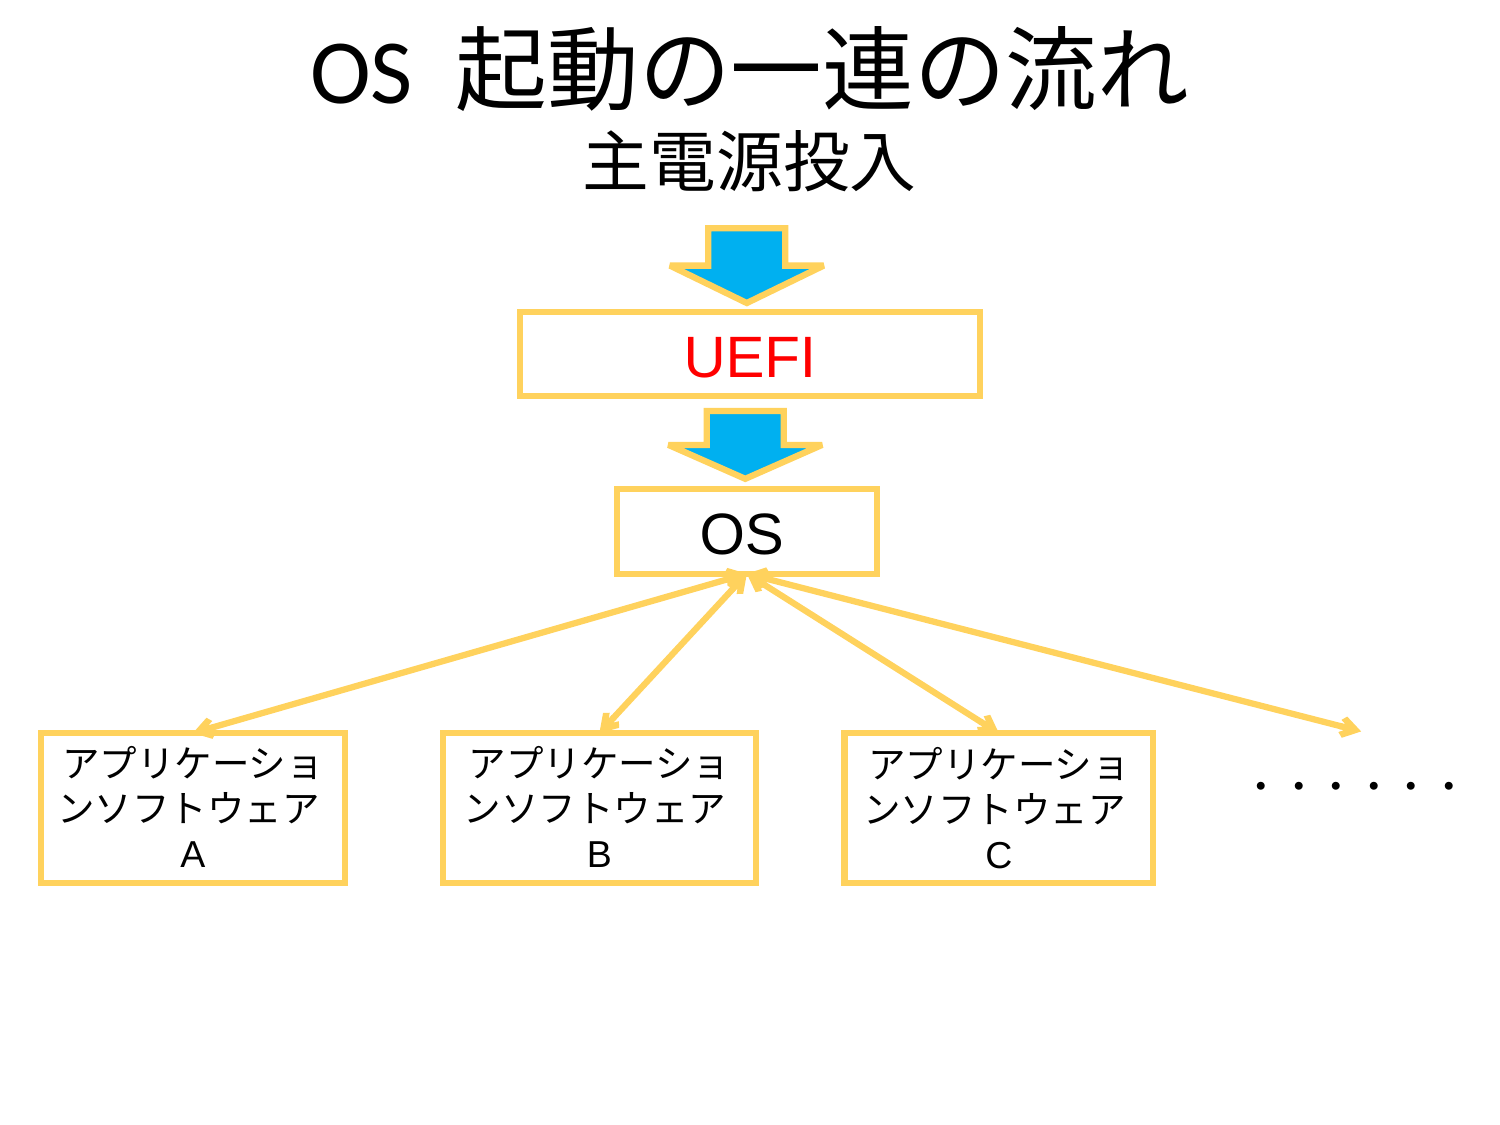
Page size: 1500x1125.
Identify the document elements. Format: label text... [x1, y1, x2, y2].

text_box アプリケーションソフトウェアC [844, 741, 1154, 883]
title OS 起動の一連の流れ [75, 0, 1425, 161]
text_box アプリケーションソフトウェアA [41, 732, 345, 883]
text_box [746, 574, 1362, 732]
text_box UEFI [519, 311, 981, 397]
text_box [668, 411, 823, 479]
text_box アプリケーションソフトウェアB [442, 743, 756, 883]
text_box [192, 574, 598, 734]
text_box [599, 574, 744, 734]
text_box 主電源投入 [560, 112, 939, 208]
text_box OS [616, 489, 877, 572]
text_box [669, 228, 824, 304]
text_box ・・・・・・ [1228, 755, 1500, 816]
